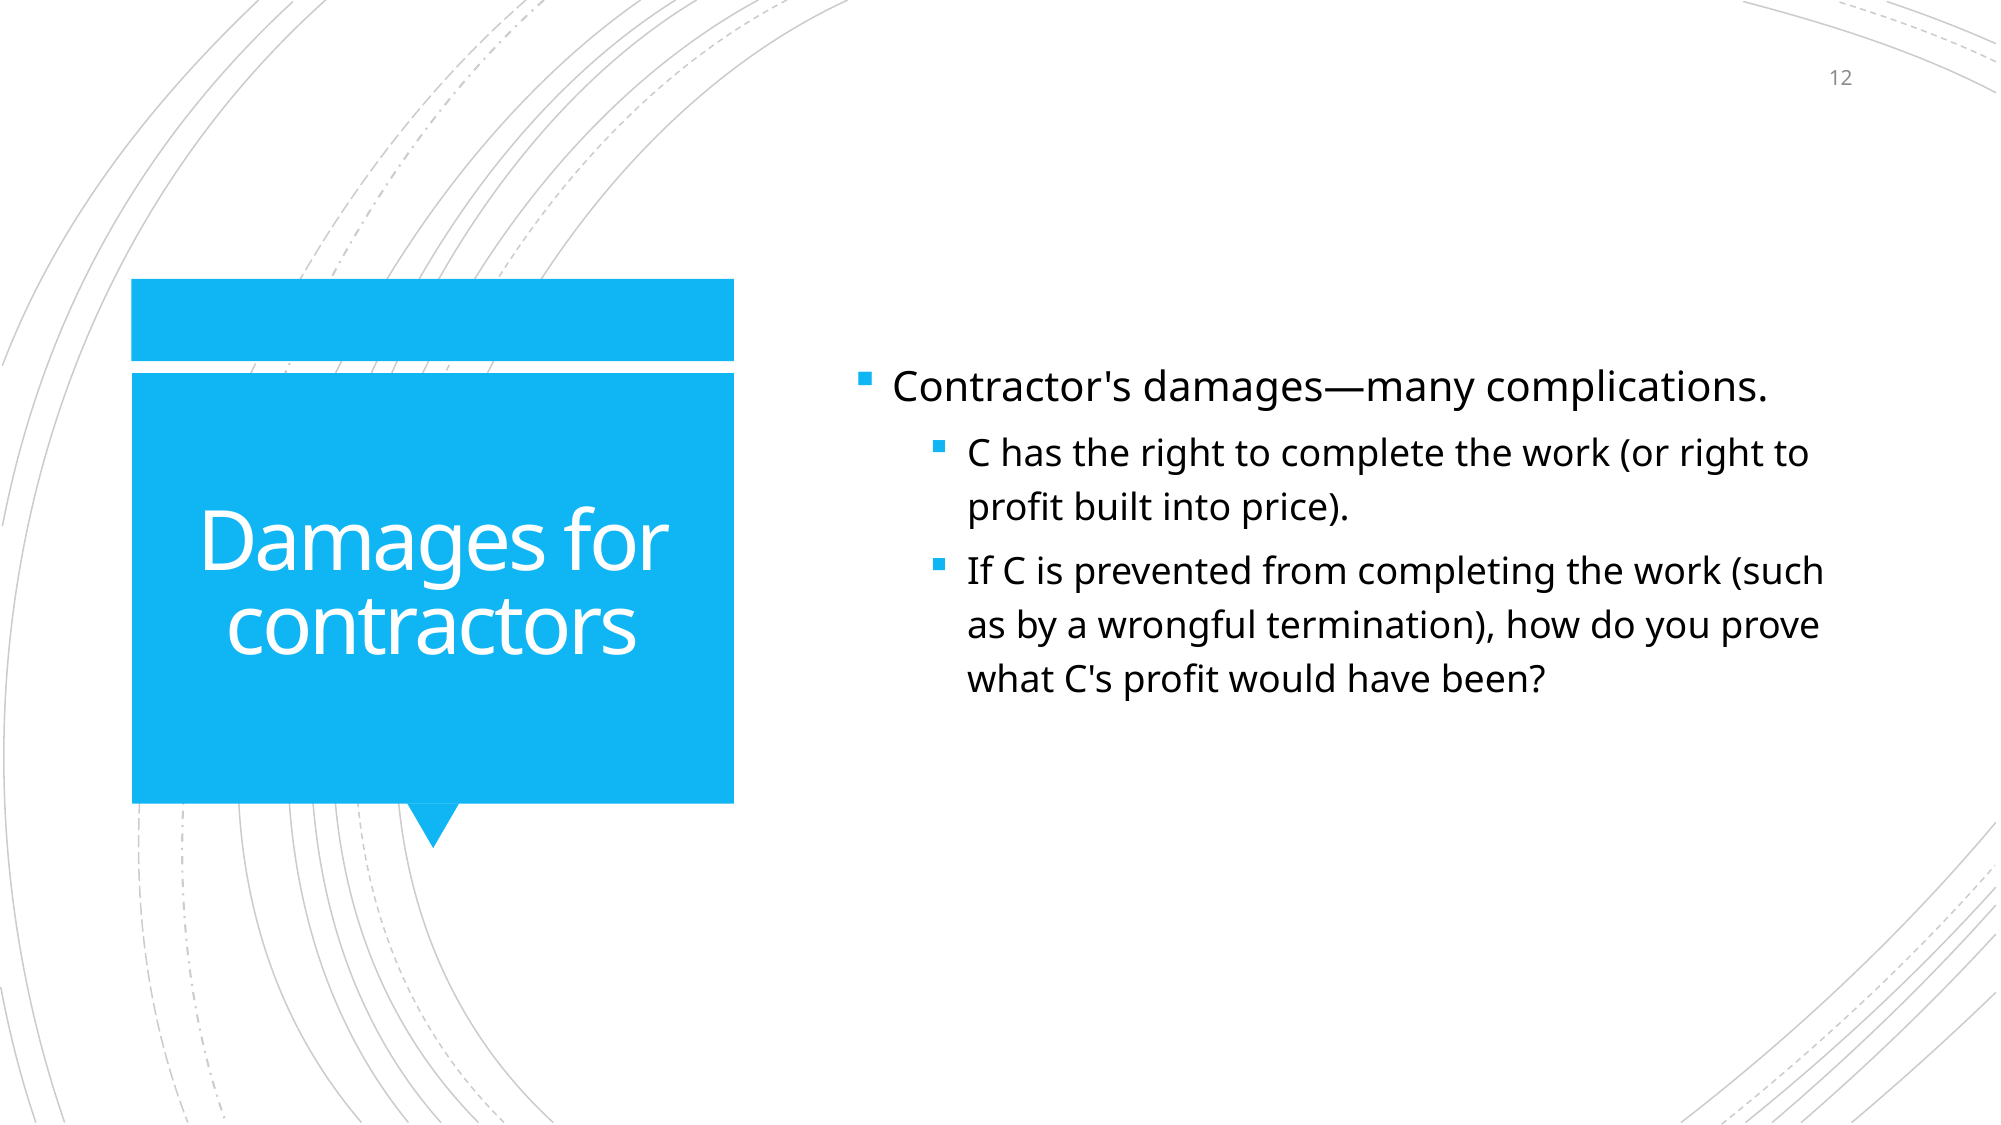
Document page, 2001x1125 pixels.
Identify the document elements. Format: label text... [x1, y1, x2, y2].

slide_number 12 [1717, 52, 1868, 105]
title Damages for contractors [145, 385, 720, 789]
list Contractor's damages—many complications. C has the right to complete the work (or right to profit built into price). If C is prevented from completing the work (such as by a wrongful termination), how do you prove what C's profit would have been? [839, 131, 1871, 993]
